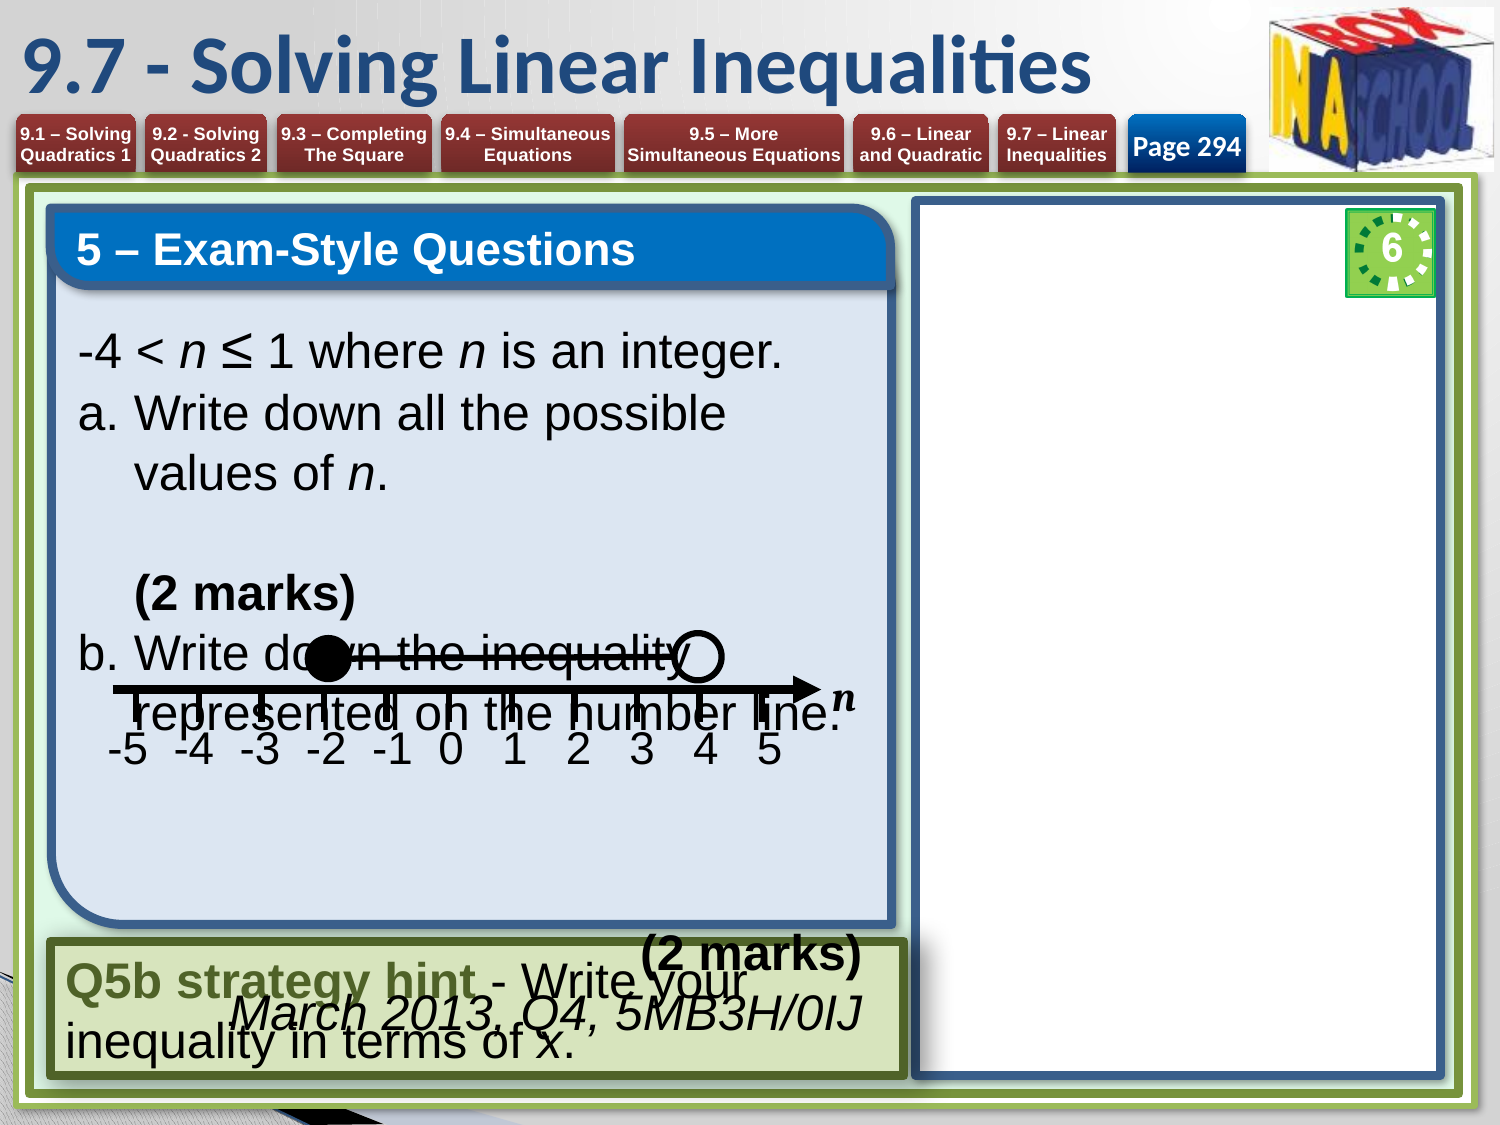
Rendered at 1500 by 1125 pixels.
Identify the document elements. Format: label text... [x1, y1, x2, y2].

picture [281, 1114, 303, 1125]
text_box Q5b strategy hint - Write your inequality in terms of x. [46, 937, 908, 1080]
picture [1269, 7, 1495, 172]
title 9.7 - Solving Linear Inequalities [5, 7, 1247, 114]
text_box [88, 661, 872, 776]
picture [1344, 207, 1436, 299]
text_box Page 294 [1127, 114, 1247, 173]
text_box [49, 207, 892, 935]
